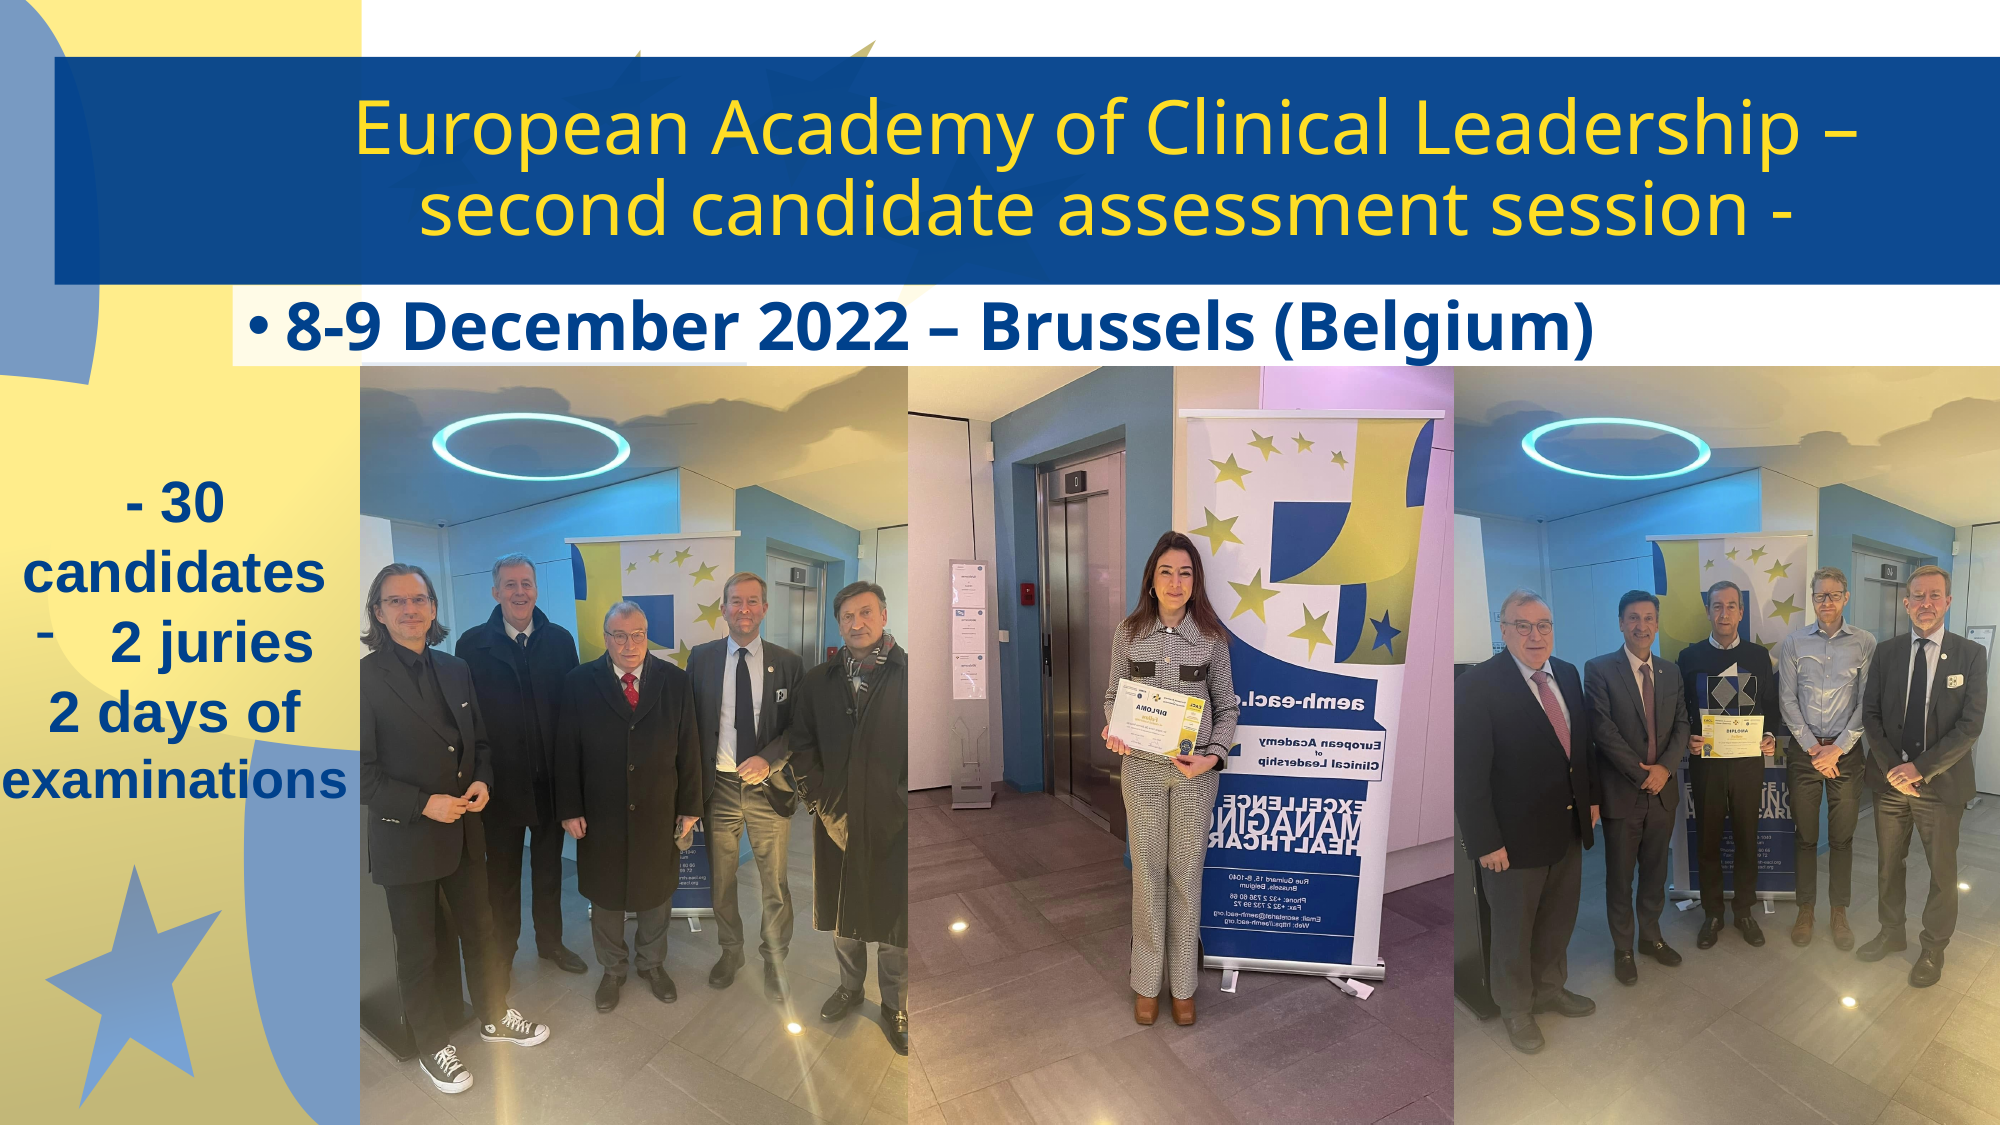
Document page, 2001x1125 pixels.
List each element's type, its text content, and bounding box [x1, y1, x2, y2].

title European Academy of Clinical Leadership – second candidate assessment session - [54, 56, 2000, 285]
picture [360, 366, 2000, 1125]
list 8-9 December 2022 – Brussels (Belgium) [232, 285, 1821, 367]
text_box - 30 candidates 2 juries 2 days of examinations [0, 456, 360, 862]
